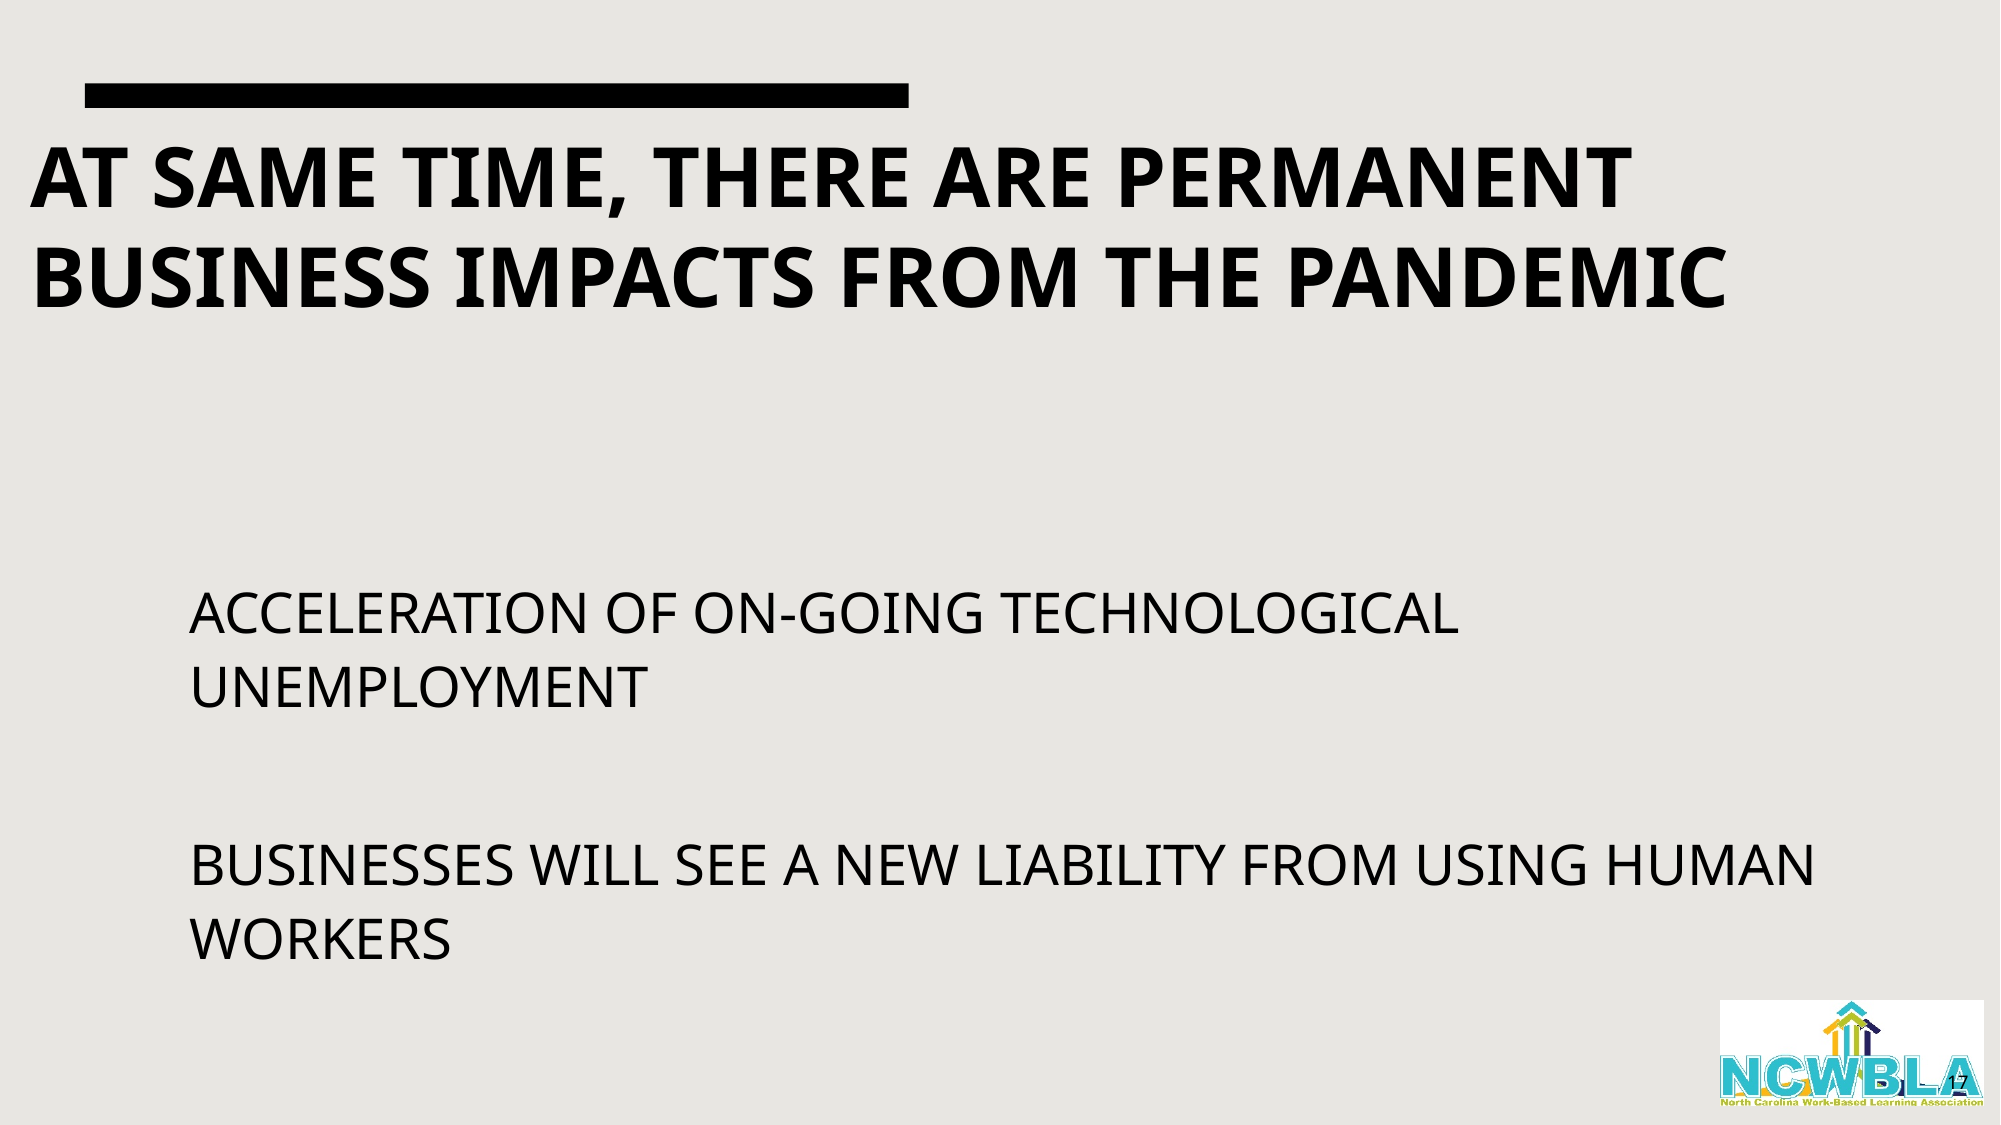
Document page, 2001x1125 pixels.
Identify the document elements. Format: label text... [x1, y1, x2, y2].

slide_number 17 [1879, 1053, 1984, 1114]
list ACCELERATION OF ON-GOING TECHNOLOGICAL UNEMPLOYMENT BUSINESSES WILL SEE A NEW LIABILITY FROM USING HUMAN WORKERS [174, 563, 1839, 983]
picture [1720, 1000, 1984, 1106]
title AT SAME TIME, THERE ARE PERMANENT BUSINESS IMPACTS FROM THE PANDEMIC [15, 116, 1985, 336]
